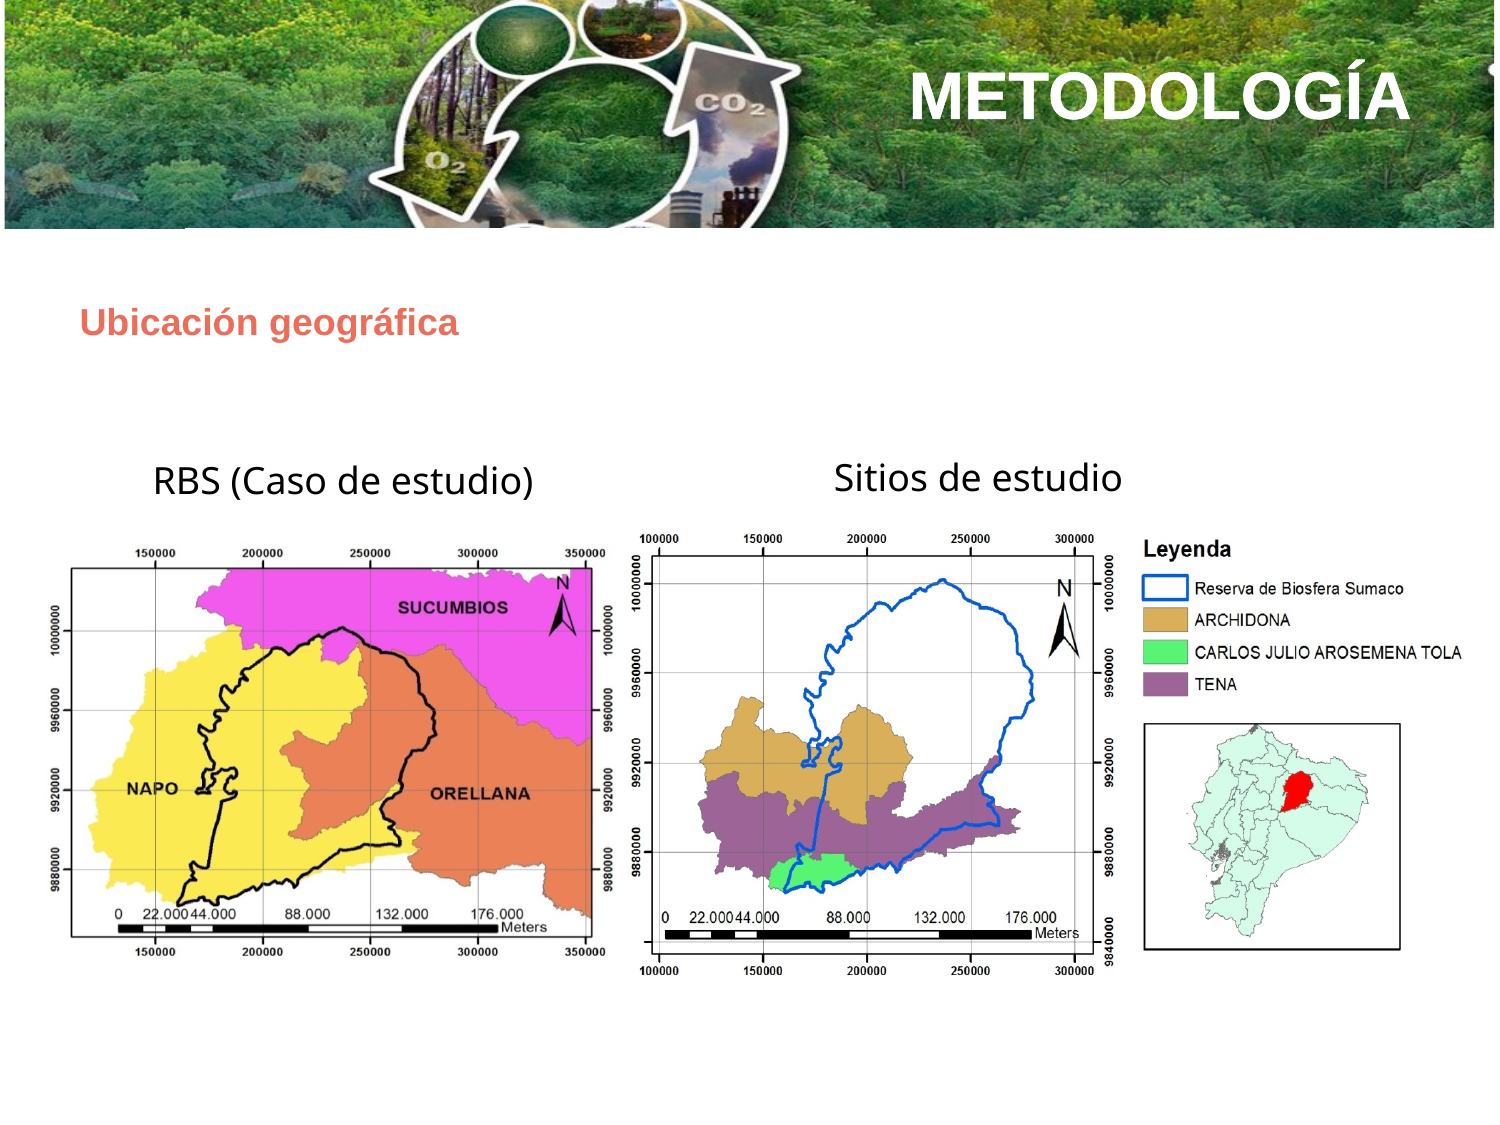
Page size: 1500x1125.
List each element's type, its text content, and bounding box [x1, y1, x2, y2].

picture [5, 525, 1488, 988]
text_box Ubicación geográfica [64, 290, 987, 351]
text_box RBS (Caso de estudio) [0, 449, 714, 510]
text_box Sitios de estudio [608, 446, 1350, 507]
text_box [4, 0, 1495, 229]
